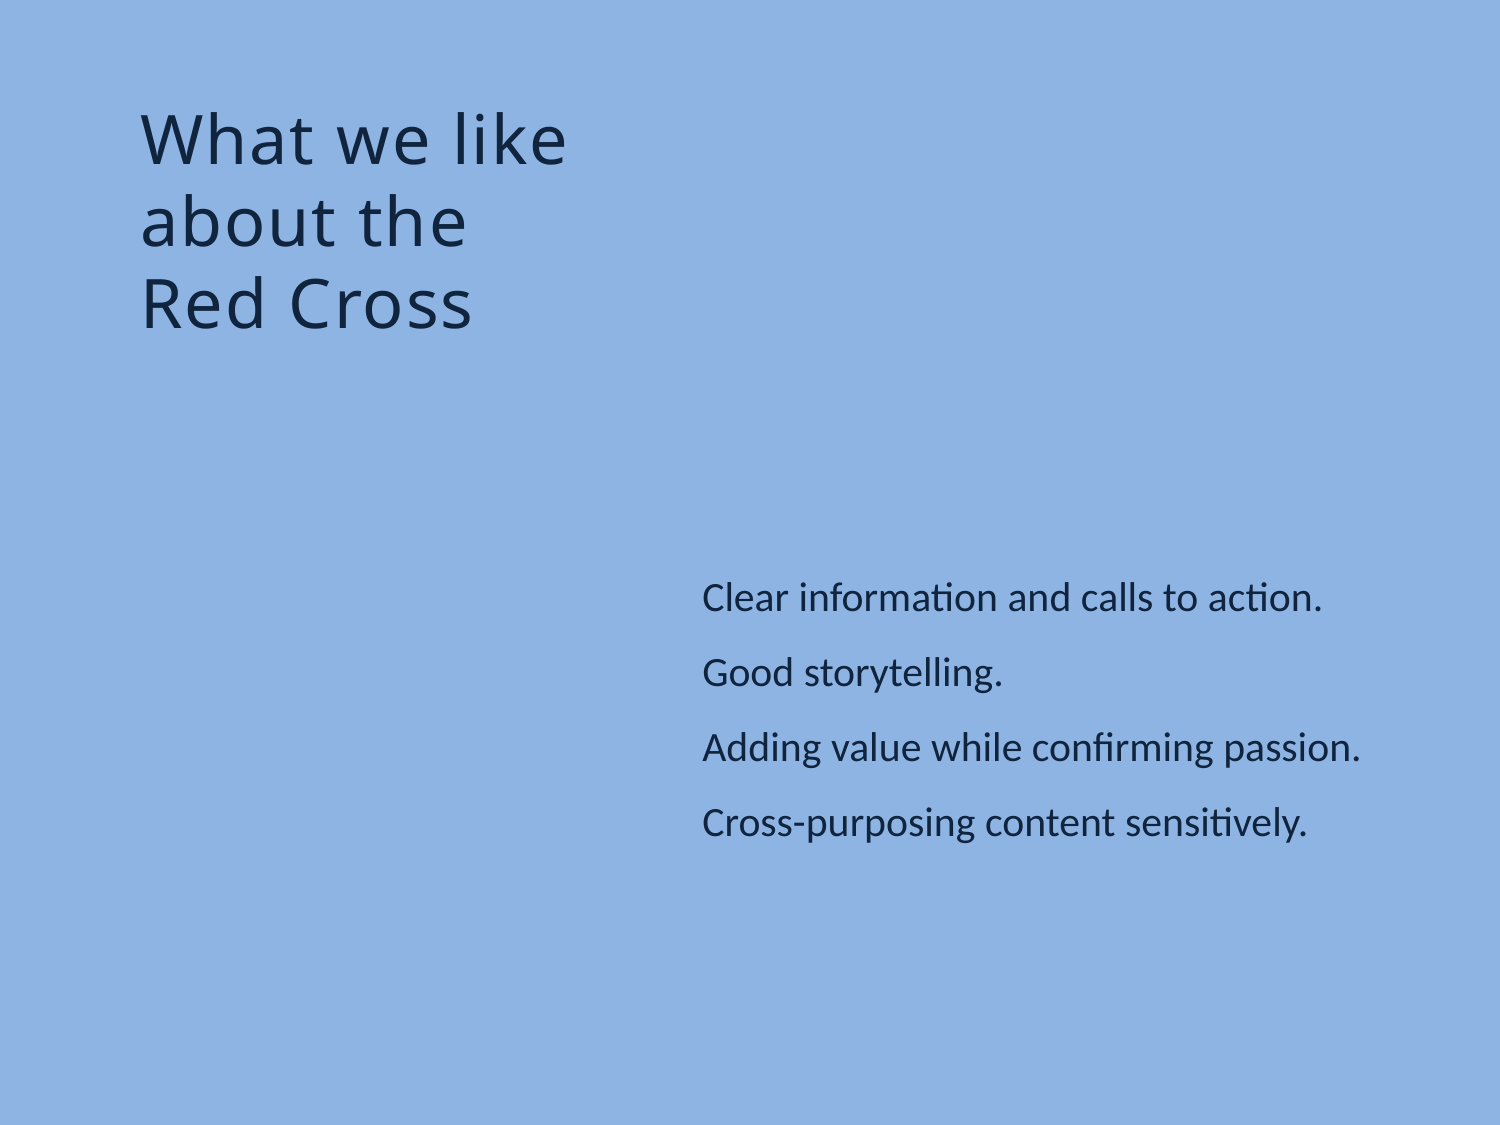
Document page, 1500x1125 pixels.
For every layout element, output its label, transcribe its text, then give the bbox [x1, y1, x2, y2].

title What we like about the Red Cross [125, 87, 750, 351]
text_box Clear information and calls to action. Good storytelling. Adding value while confirming passion. Cross-purposing content sensitively. [687, 537, 1463, 853]
